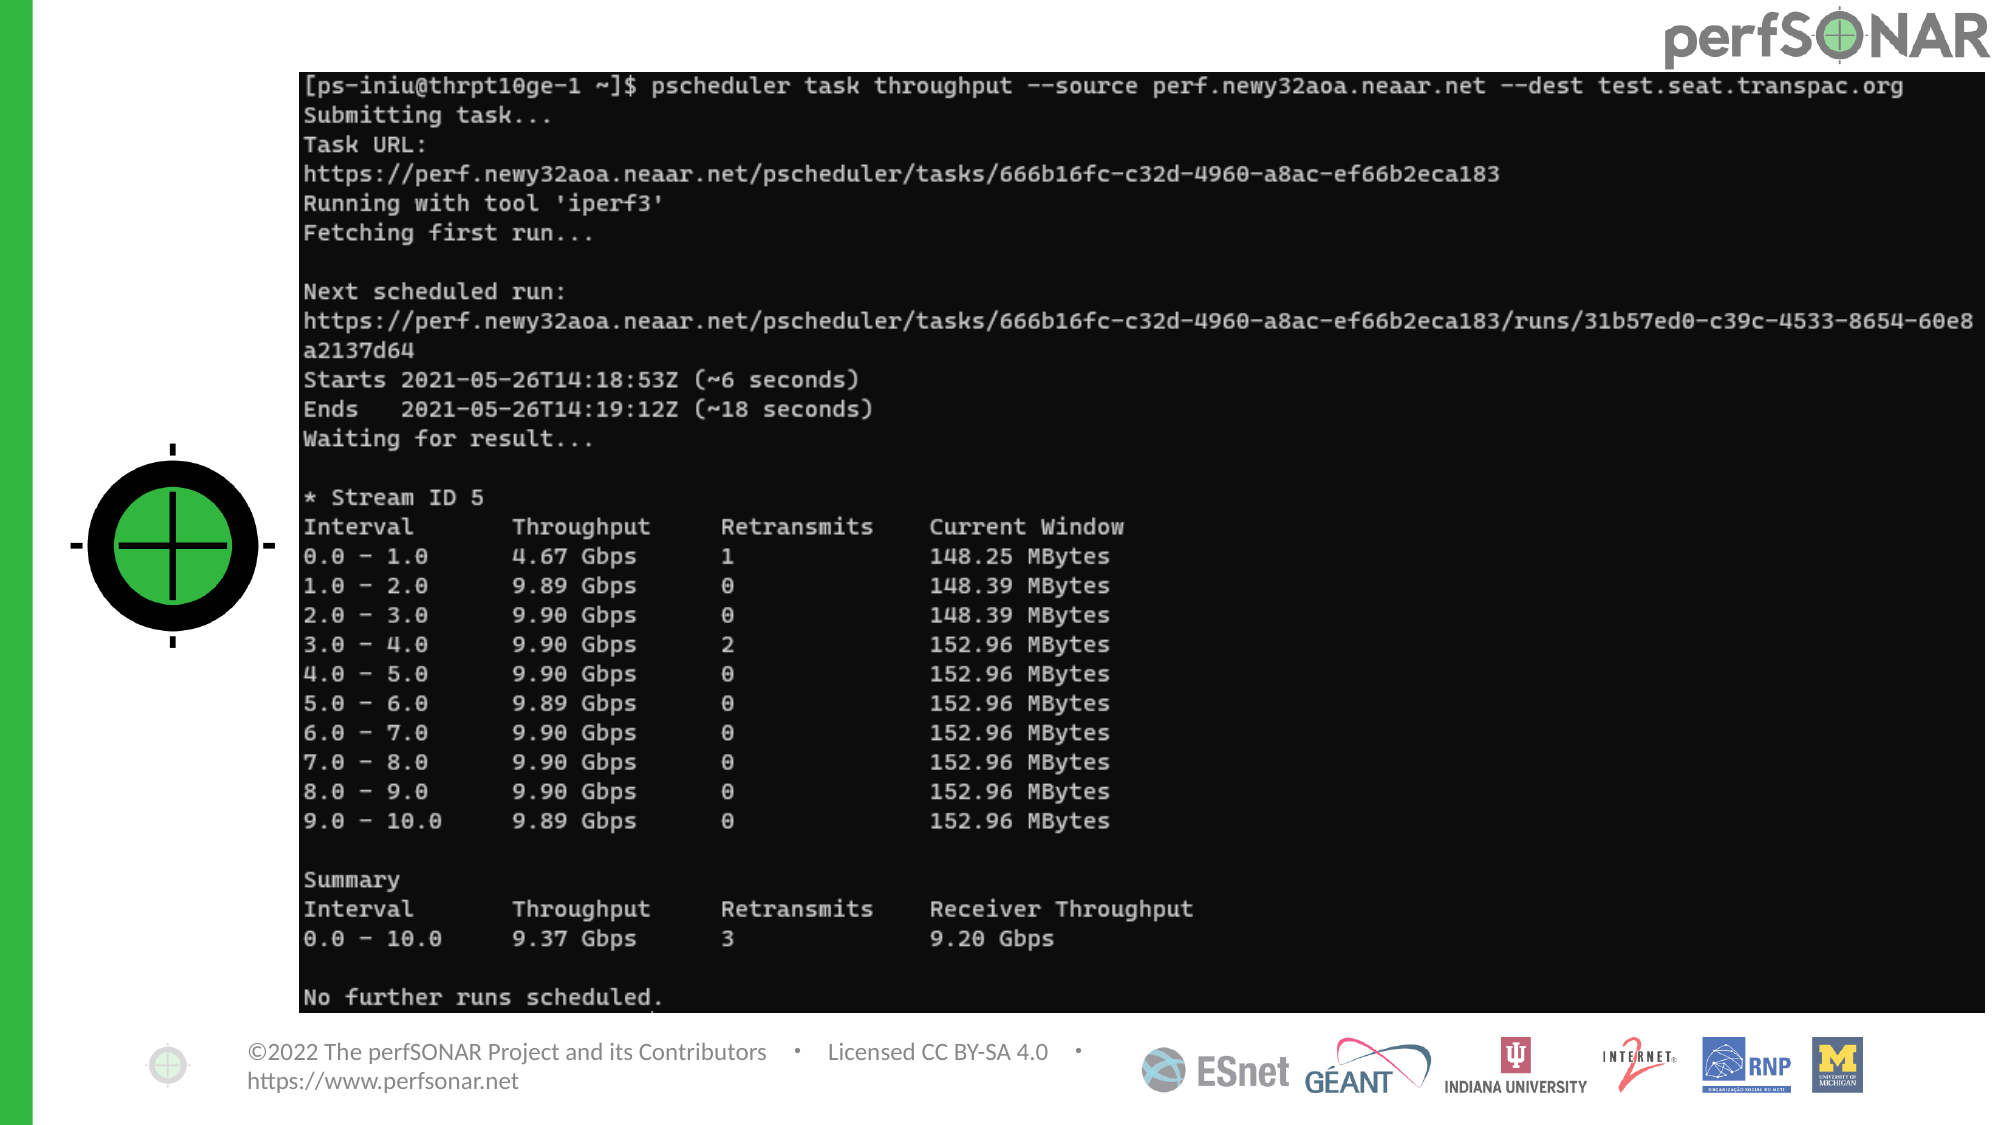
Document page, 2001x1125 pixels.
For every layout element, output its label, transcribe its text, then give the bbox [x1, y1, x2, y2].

picture [34, 72, 1985, 1014]
footer ©2022 The perfSONAR Project and its Contributors ・ Licensed CC BY-SA 4.0 ・ https://www.perfsonar.net [232, 1035, 1114, 1096]
